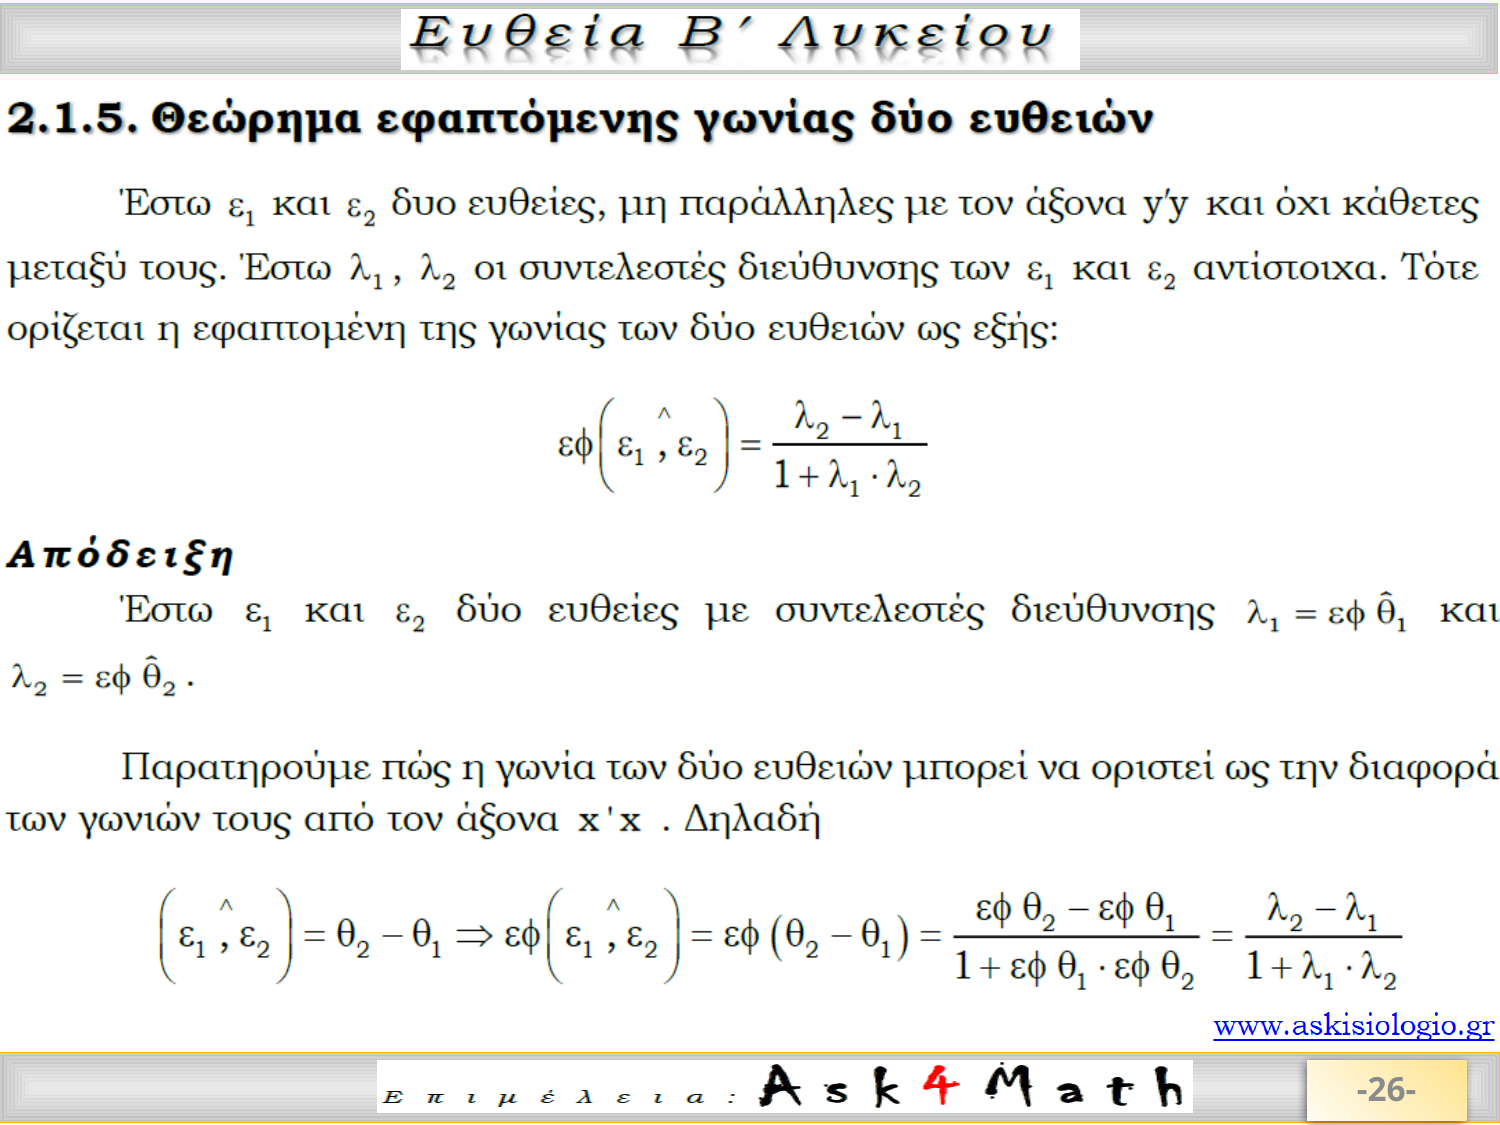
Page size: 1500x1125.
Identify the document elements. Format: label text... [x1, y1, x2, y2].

picture [377, 1060, 1194, 1113]
picture [401, 9, 1080, 70]
slide_number -26- [1307, 1060, 1467, 1121]
text_box [0, 1052, 1500, 1123]
picture [0, 527, 1500, 1001]
text_box [0, 3, 1498, 74]
picture [0, 94, 1500, 501]
picture [1206, 1007, 1498, 1045]
